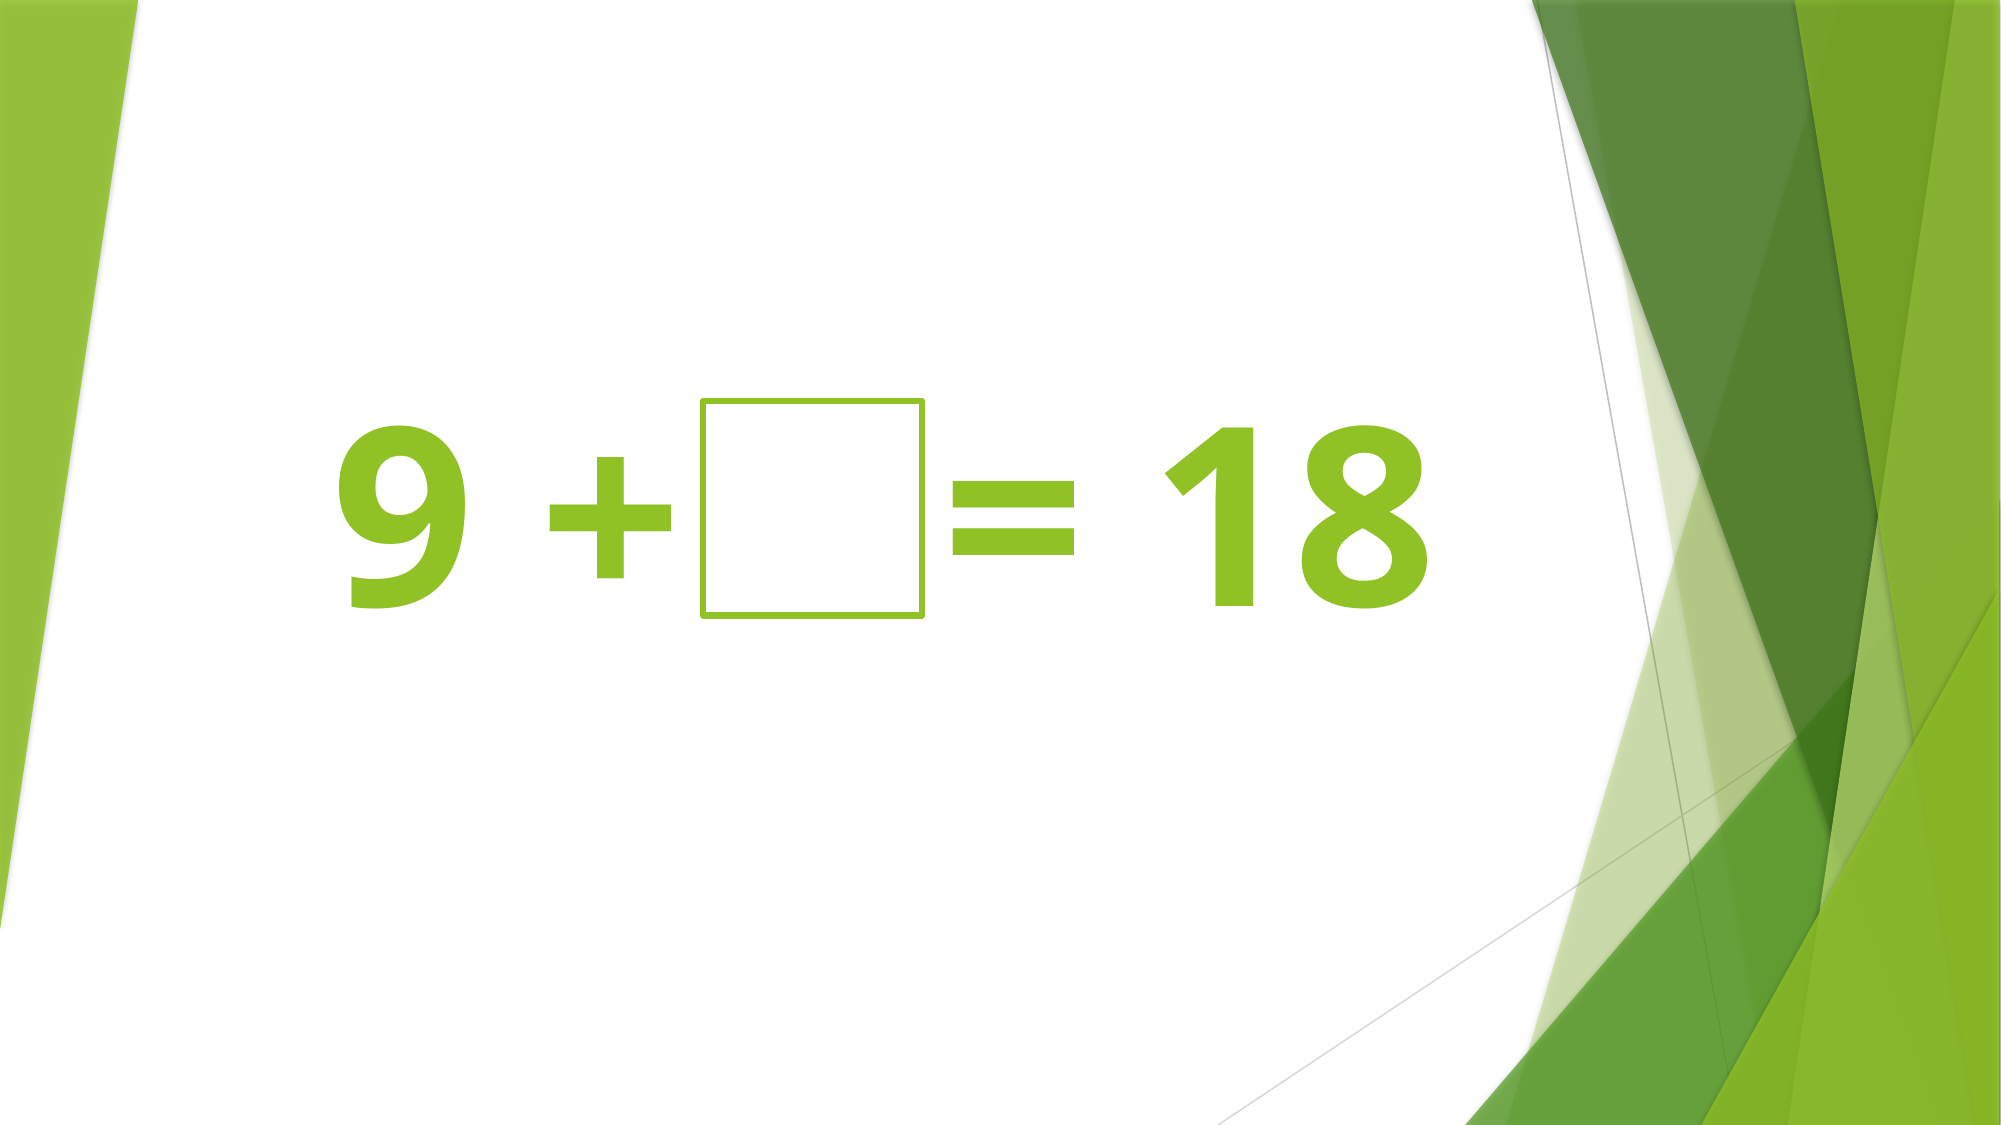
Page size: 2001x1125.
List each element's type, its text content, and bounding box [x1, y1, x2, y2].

text_box [701, 399, 924, 617]
title 9 + = 18 [247, 294, 1522, 665]
